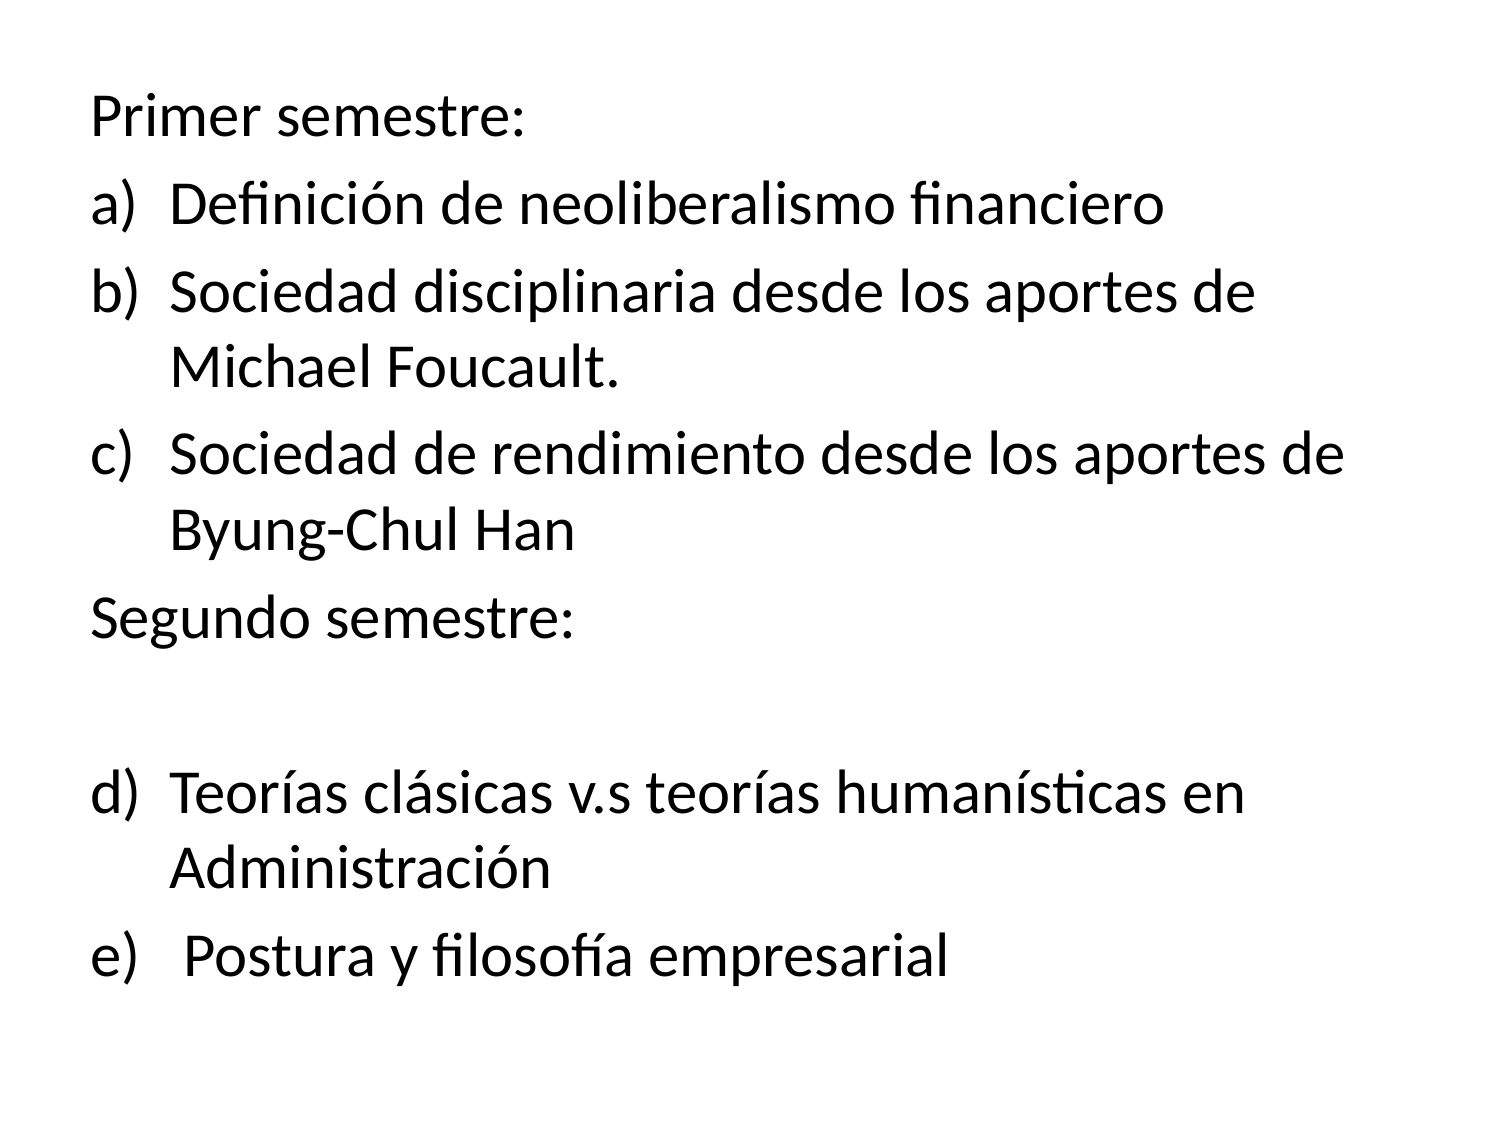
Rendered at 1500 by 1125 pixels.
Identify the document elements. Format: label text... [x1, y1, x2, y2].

list Primer semestre: Definición de neoliberalismo financiero Sociedad disciplinaria desde los aportes de Michael Foucault. Sociedad de rendimiento desde los aportes de Byung-Chul Han Segundo semestre: Teorías clásicas v.s teorías humanísticas en Administración Postura y filosofía empresarial [75, 66, 1424, 1005]
